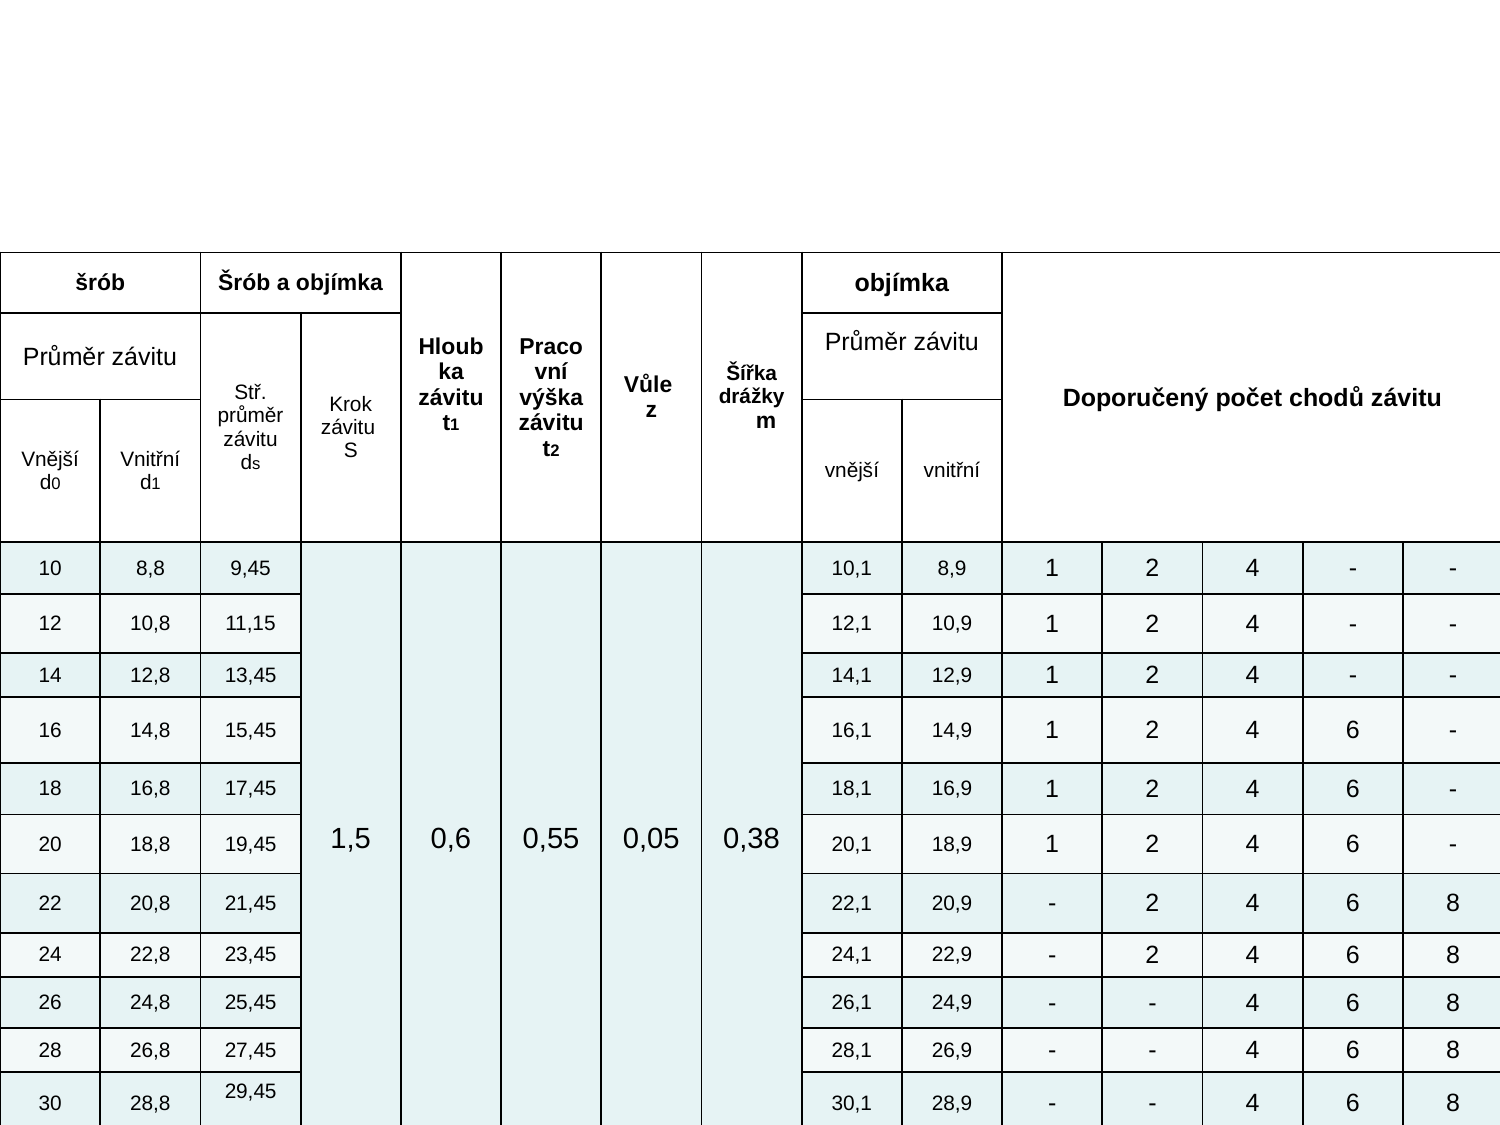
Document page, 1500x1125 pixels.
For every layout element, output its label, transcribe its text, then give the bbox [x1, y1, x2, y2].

table_cell 1 [1003, 815, 1101, 873]
table_cell 0,6 [402, 543, 500, 1125]
table_header Vůle z [602, 253, 701, 541]
table_cell 16,8 [101, 764, 200, 814]
table_cell 26,9 [903, 1029, 1001, 1071]
table_cell 18 [1, 764, 99, 814]
table_cell - [1003, 874, 1101, 932]
table_cell - [1404, 815, 1500, 873]
table_cell 4 [1203, 934, 1302, 976]
table_cell 1 [1003, 543, 1101, 593]
table_cell 8,8 [101, 543, 200, 593]
table_cell 14,1 [803, 654, 901, 696]
table_cell 18,9 [903, 815, 1001, 873]
table_cell 26 [1, 978, 99, 1027]
table_cell - [1003, 978, 1101, 1027]
table_cell 0,05 [602, 543, 701, 1125]
table_cell - [1003, 1073, 1101, 1125]
table_cell 6 [1304, 698, 1402, 762]
table_cell 22,8 [101, 934, 200, 976]
table_cell 8 [1404, 978, 1500, 1027]
table_header šrób [1, 253, 200, 312]
table_cell 16,1 [803, 698, 901, 762]
table_cell 20 [1, 815, 99, 873]
table_cell 22,1 [803, 874, 901, 932]
table_cell 1 [1003, 654, 1101, 696]
table_cell 4 [1203, 764, 1302, 814]
table_cell - [1103, 1029, 1202, 1071]
table_cell vnější [803, 400, 901, 541]
table_cell 1 [1003, 764, 1101, 814]
table_cell 26,1 [803, 978, 901, 1027]
table_cell - [1003, 934, 1101, 976]
table_cell 4 [1203, 874, 1302, 932]
table_cell 1 [1003, 595, 1101, 652]
table_cell 4 [1203, 595, 1302, 652]
table_cell - [1304, 595, 1402, 652]
table_cell 6 [1304, 874, 1402, 932]
table_cell 28,1 [803, 1029, 901, 1071]
table_cell 8,9 [903, 543, 1001, 593]
table_cell 25,45 [201, 978, 300, 1027]
table_cell 20,1 [803, 815, 901, 873]
table_cell - [1103, 978, 1202, 1027]
table_cell 2 [1103, 654, 1202, 696]
table_cell 2 [1103, 698, 1202, 762]
table_cell vnitřní [903, 400, 1001, 541]
table_cell 17,45 [201, 764, 300, 814]
table_cell 4 [1203, 1029, 1302, 1071]
table_cell 12,8 [101, 654, 200, 696]
table_cell 20,9 [903, 874, 1001, 932]
table_cell 14 [1, 654, 99, 696]
table_header Hloubka závitu t1 [402, 253, 500, 541]
table_cell 27,45 [201, 1029, 300, 1071]
table_cell 19,45 [201, 815, 300, 873]
table_cell 16,9 [903, 764, 1001, 814]
table_cell 10,1 [803, 543, 901, 593]
table_cell 0,55 [502, 543, 600, 1125]
table_cell 28 [1, 1029, 99, 1071]
table_cell 2 [1103, 934, 1202, 976]
table_cell - [1404, 764, 1500, 814]
table_cell 22 [1, 874, 99, 932]
table_cell - [1304, 654, 1402, 696]
table_cell 4 [1203, 543, 1302, 593]
table_cell 4 [1203, 815, 1302, 873]
table_cell 18,1 [803, 764, 901, 814]
table_cell Krok závitu S [302, 314, 400, 541]
table_cell 20,8 [101, 874, 200, 932]
table_cell Vnější d0 [1, 400, 99, 541]
table_cell Vnitřní d1 [101, 400, 200, 541]
table_cell 12 [1, 595, 99, 652]
table_cell 6 [1304, 934, 1402, 976]
table_cell 26,8 [101, 1029, 200, 1071]
table_cell 2 [1103, 874, 1202, 932]
table_cell 21,45 [201, 874, 300, 932]
table_cell 6 [1304, 815, 1402, 873]
table_cell 10,8 [101, 595, 200, 652]
table_cell 2 [1103, 595, 1202, 652]
table_cell 4 [1203, 698, 1302, 762]
table_cell 30,1 [803, 1073, 901, 1125]
table_cell 10,9 [903, 595, 1001, 652]
table_cell Stř. průměr závitu ds [201, 314, 300, 541]
table_header Doporučený počet chodů závitu [1003, 253, 1500, 541]
table_cell - [1404, 654, 1500, 696]
table_cell 4 [1203, 654, 1302, 696]
table_cell 4 [1203, 978, 1302, 1027]
table_cell 6 [1304, 1029, 1402, 1071]
table_cell 8 [1404, 1029, 1500, 1071]
table_cell - [1404, 595, 1500, 652]
table_cell Průměr závitu [1, 314, 200, 399]
table_cell 15,45 [201, 698, 300, 762]
table_cell 6 [1304, 978, 1402, 1027]
table_cell 18,8 [101, 815, 200, 873]
table_cell - [1304, 543, 1402, 593]
table_cell 13,45 [201, 654, 300, 696]
table_cell 16 [1, 698, 99, 762]
table_cell 1,5 [302, 543, 400, 1125]
table_cell 24,8 [101, 978, 200, 1027]
table_cell 1 [1003, 698, 1101, 762]
table_cell 11,15 [201, 595, 300, 652]
table_cell 10 [1, 543, 99, 593]
table_cell 24,9 [903, 978, 1001, 1027]
table_cell 9,45 [201, 543, 300, 593]
table_cell 14,8 [101, 698, 200, 762]
table_cell - [1404, 543, 1500, 593]
table_cell - [1003, 1029, 1101, 1071]
table_cell 28,8 [101, 1073, 200, 1125]
table_cell 2 [1103, 543, 1202, 593]
table_header Pracovní výška závitu t2 [502, 253, 600, 541]
table_cell 6 [1304, 1073, 1402, 1125]
table_header objímka [803, 253, 1001, 312]
table_cell 28,9 [903, 1073, 1001, 1125]
table_cell Průměr závitu [803, 314, 1001, 399]
table_cell 2 [1103, 815, 1202, 873]
table_cell - [1404, 698, 1500, 762]
table_cell 12,9 [903, 654, 1001, 696]
table_cell 0,38 [702, 543, 801, 1125]
table_cell 8 [1404, 934, 1500, 976]
table_cell 4 [1203, 1073, 1302, 1125]
table_cell 29,45 [201, 1073, 300, 1125]
table_cell 6 [1304, 764, 1402, 814]
table_cell 30 [1, 1073, 99, 1125]
table_header Šířka drážky m [702, 253, 801, 541]
table_cell 8 [1404, 874, 1500, 932]
table_cell 24,1 [803, 934, 901, 976]
table_cell 14,9 [903, 698, 1001, 762]
table_header Šrób a objímka [201, 253, 400, 312]
table_cell 22,9 [903, 934, 1001, 976]
table_cell - [1103, 1073, 1202, 1125]
table_cell 12,1 [803, 595, 901, 652]
table_cell 24 [1, 934, 99, 976]
table_cell 8 [1404, 1073, 1500, 1125]
table_cell 23,45 [201, 934, 300, 976]
table_cell 2 [1103, 764, 1202, 814]
